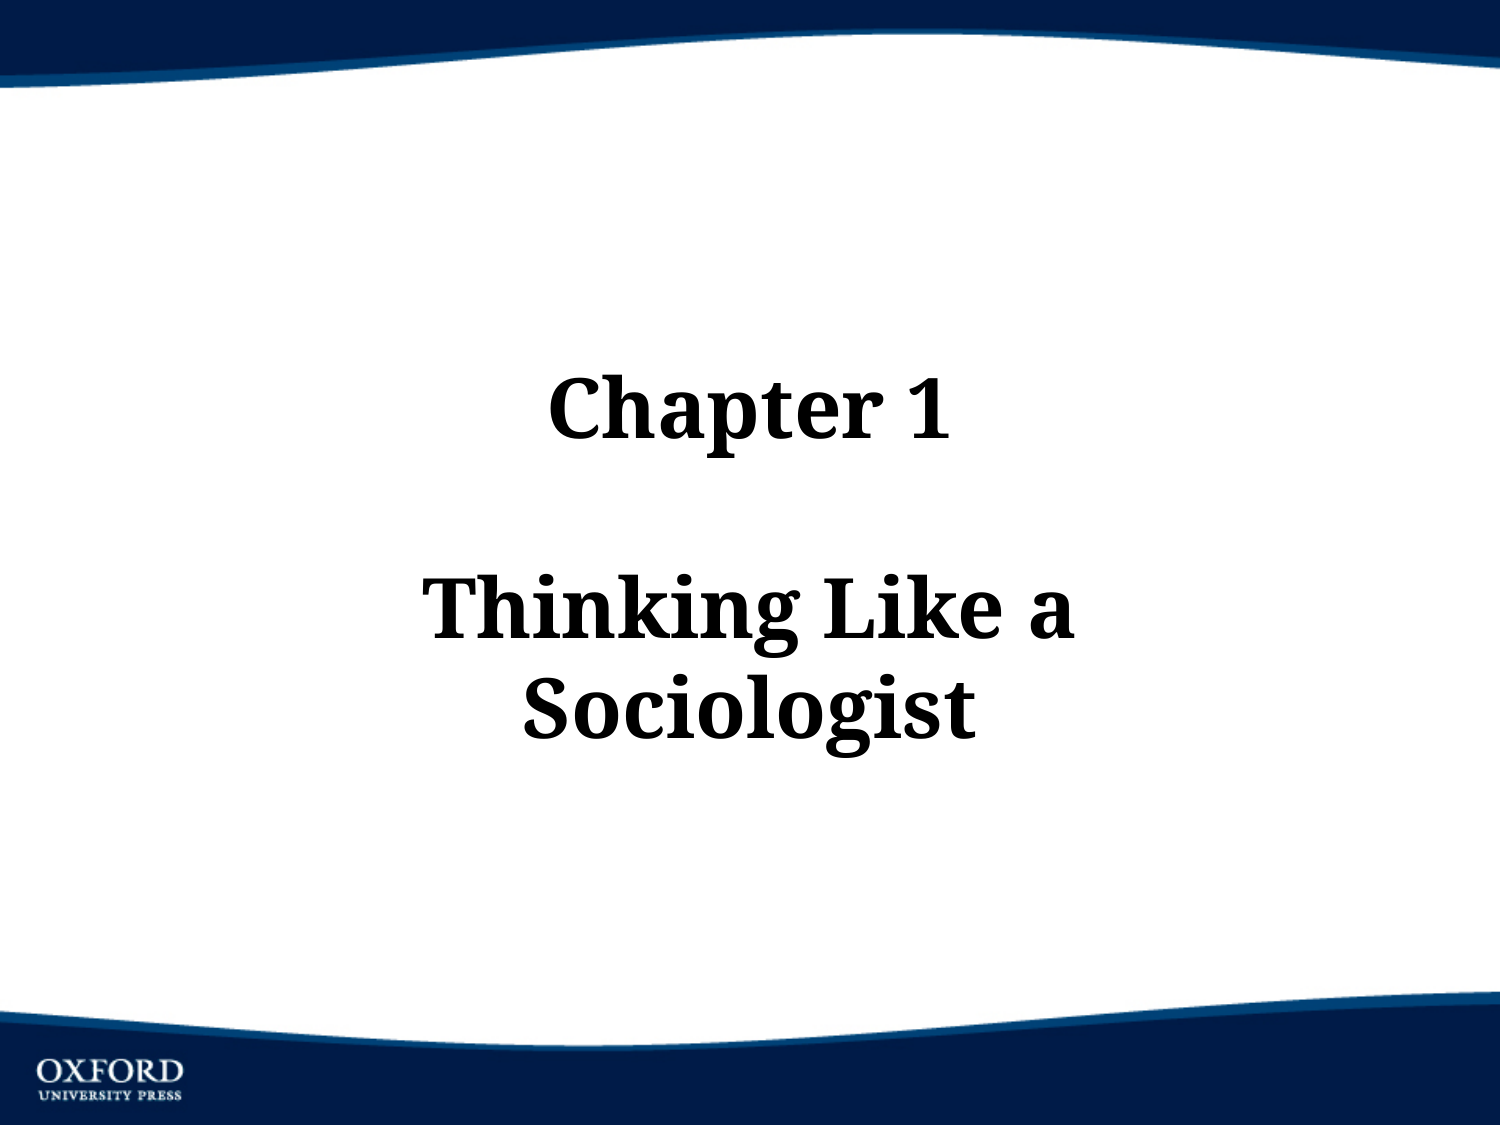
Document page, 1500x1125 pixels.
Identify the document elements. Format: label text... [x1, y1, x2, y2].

picture [0, 0, 1500, 1125]
text_box Chapter 1 Thinking Like a Sociologist [312, 348, 1187, 763]
title [75, 45, 1425, 1071]
